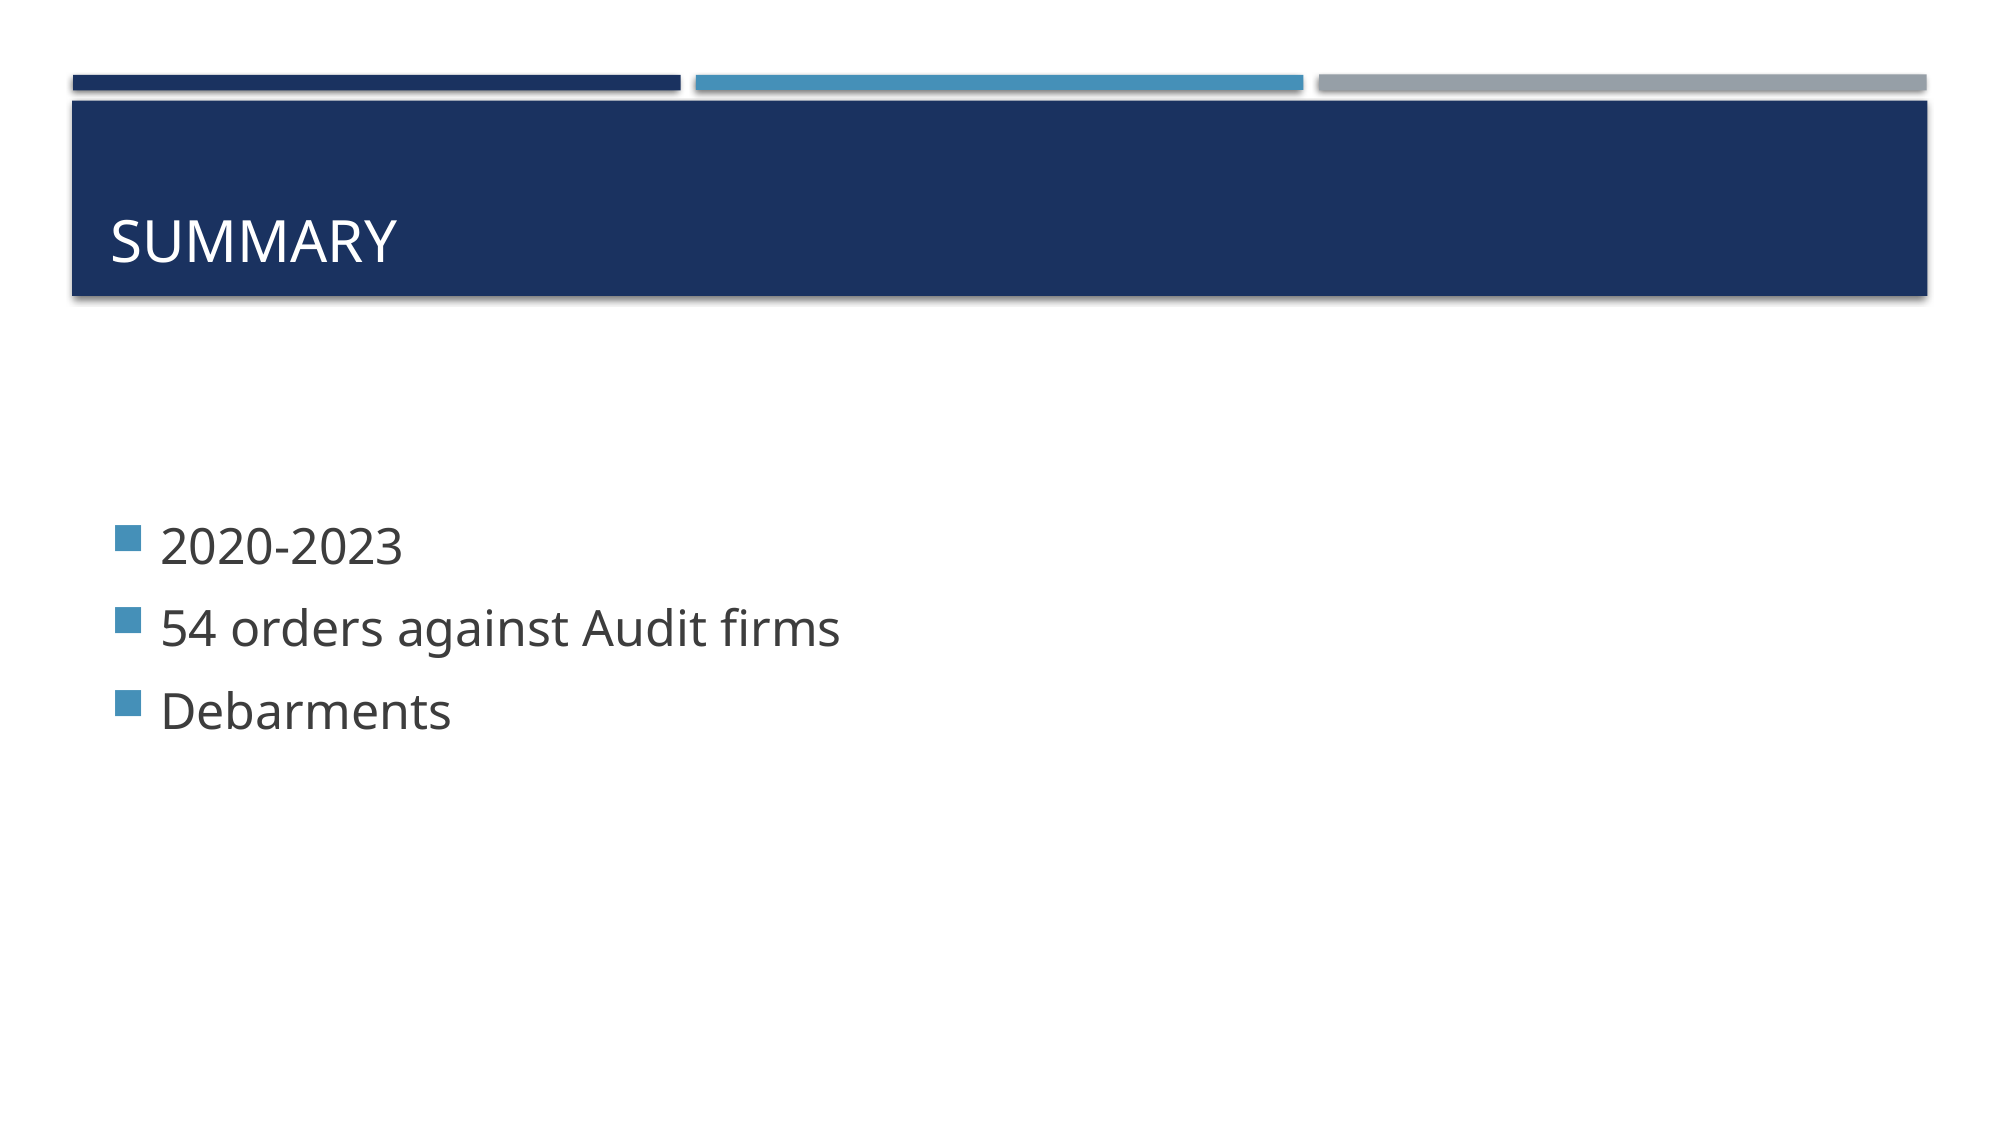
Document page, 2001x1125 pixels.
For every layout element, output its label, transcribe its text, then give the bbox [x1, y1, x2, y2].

title SUMMARY [95, 115, 1905, 282]
list 2020-2023 54 orders against Audit firms Debarments [95, 357, 1905, 962]
